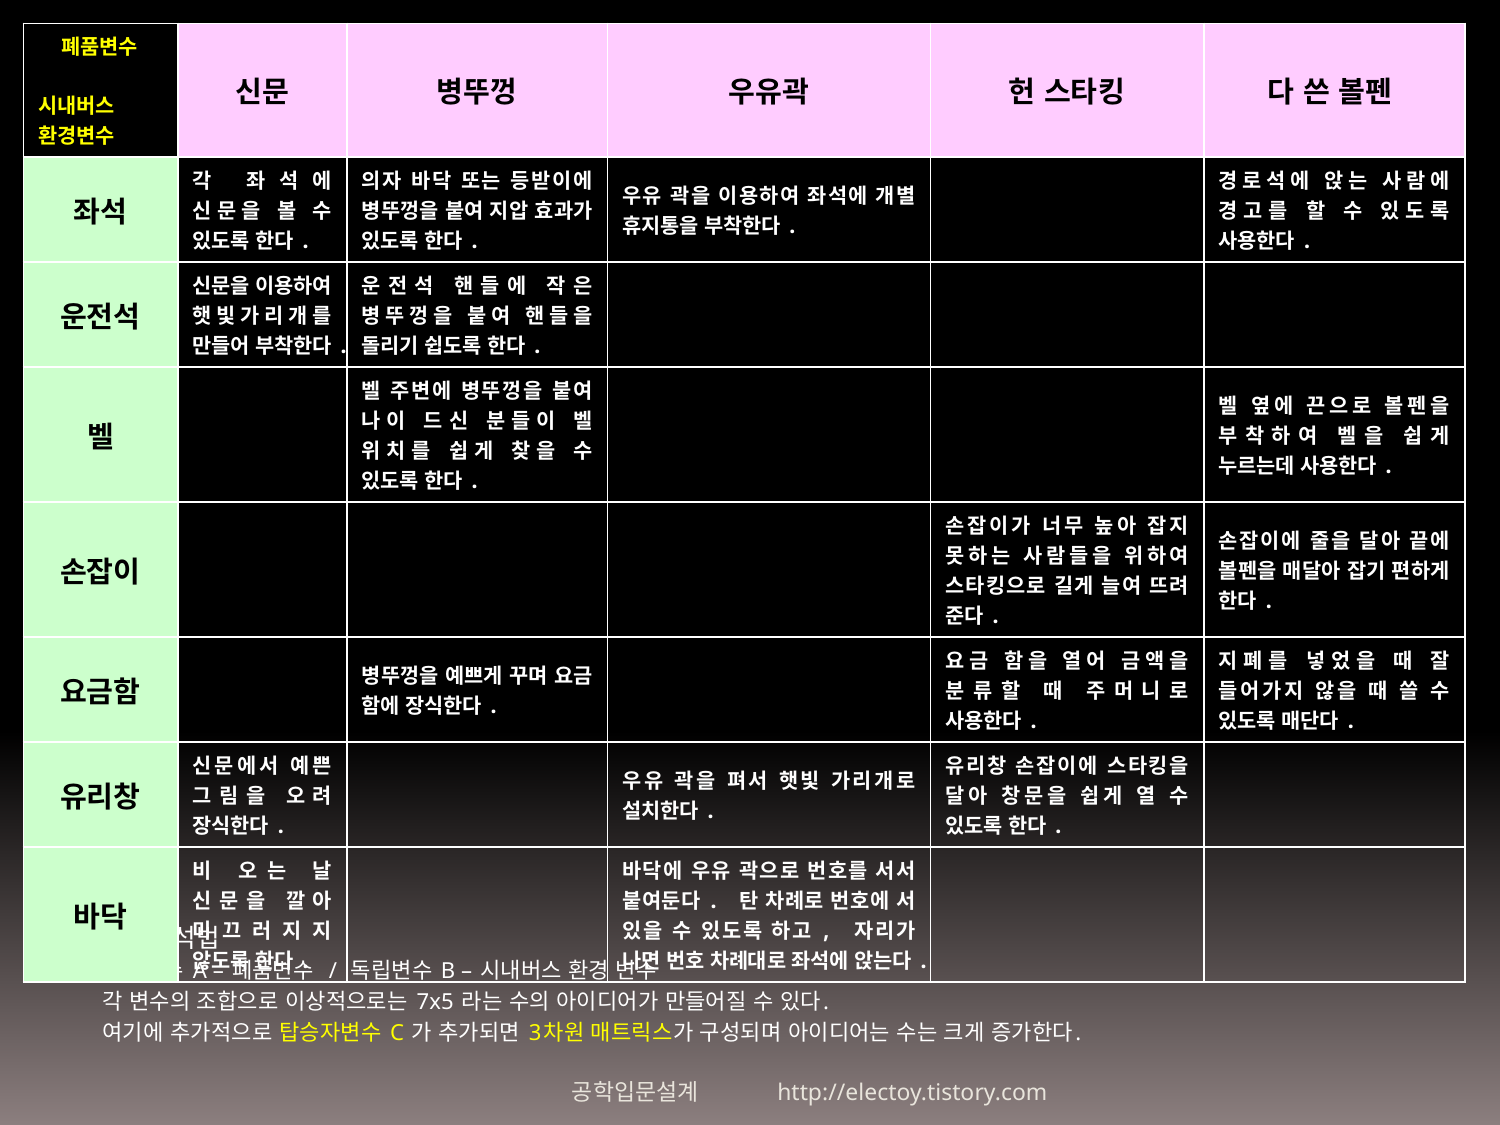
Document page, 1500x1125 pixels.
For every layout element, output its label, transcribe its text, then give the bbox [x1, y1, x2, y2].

table_cell 우유 곽을 이용하여 좌석에 개별 휴지통을 부착한다. [608, 158, 930, 261]
table_cell 벨 주변에 병뚜껑을 붙여 나이 드신 분들이 벨 위치를 쉽게 찾을 수 있도록 한다. [348, 368, 607, 501]
table_cell [348, 503, 607, 636]
table_header 폐품변수 시내버스 환경변수 [24, 24, 177, 156]
table_cell [1205, 263, 1464, 366]
table_cell 신문을 이용하여 햇빛가리개를 만들어 부착한다. [179, 263, 346, 366]
table_cell [608, 503, 930, 636]
table_cell 운전석 [24, 263, 177, 366]
table_cell 운전석 핸들에 작은 병뚜껑을 붙여 핸들을 돌리기 쉽도록 한다. [348, 263, 607, 366]
table_cell 손잡이가 너무 높아 잡지 못하는 사람들을 위하여 스타킹으로 길게 늘여 뜨려 준다. [931, 503, 1203, 636]
footer 공학입문설계 http://electoy.tistory.com [150, 1055, 1063, 1113]
table_cell [931, 263, 1203, 366]
table_cell [179, 638, 346, 741]
table_cell [608, 368, 930, 501]
table_header 헌 스타킹 [931, 24, 1203, 156]
table_cell [931, 848, 1203, 981]
table_cell 각 좌석에 신문을 볼 수 있도록 한다. [179, 158, 346, 261]
list 형태학적 분석법 독립변수 A – 폐품변수 / 독립변수 B – 시내버스 환경 변수 각 변수의 조합으로 이상적으로는 7x5 라는 수의 아이디어가 만들어질 수 있다. 여기에 추가적으로 탑승자변수 C 가 추가되면 3차원 매트릭스가 구성되며 아이디어는 수는 크게 증가한다. [23, 914, 1500, 1055]
table_cell [608, 263, 930, 366]
table_cell 유리창 [24, 743, 177, 846]
table_cell 의자 바닥 또는 등받이에 병뚜껑을 붙여 지압 효과가 있도록 한다. [348, 158, 607, 261]
table_cell 벨 [24, 368, 177, 501]
table_cell 비 오는 날 신문을 깔아 미끄러지지 않도록 한다. [179, 848, 346, 981]
table_header 다 쓴 볼펜 [1205, 24, 1464, 156]
table_cell 경로석에 앉는 사람에 경고를 할 수 있도록 사용한다. [1205, 158, 1464, 261]
table_cell 요금함 [24, 638, 177, 741]
table_cell 바닥 [24, 848, 177, 981]
table_cell [179, 503, 346, 636]
table_cell 좌석 [24, 158, 177, 261]
table_cell 요금 함을 열어 금액을 분류할 때 주머니로 사용한다. [931, 638, 1203, 741]
table_cell [179, 368, 346, 501]
table_cell 신문에서 예쁜 그림을 오려 장식한다. [179, 743, 346, 846]
table_cell 우유 곽을 펴서 햇빛 가리개로 설치한다. [608, 743, 930, 846]
table_cell 바닥에 우유 곽으로 번호를 서서 붙여둔다. 탄 차례로 번호에 서 있을 수 있도록 하고, 자리가 나면 번호 차례대로 좌석에 앉는다. [608, 848, 930, 981]
table_cell [931, 368, 1203, 501]
table_cell [1205, 743, 1464, 846]
table_cell [1205, 848, 1464, 981]
table_cell 지폐를 넣었을 때 잘 들어가지 않을 때 쓸 수 있도록 매단다. [1205, 638, 1464, 741]
table_header 신문 [179, 24, 346, 156]
table_cell 벨 옆에 끈으로 볼펜을 부착하여 벨을 쉽게 누르는데 사용한다. [1205, 368, 1464, 501]
table_header 병뚜껑 [348, 24, 607, 156]
table_header 우유곽 [608, 24, 930, 156]
table_cell [348, 743, 607, 846]
table_cell 병뚜껑을 예쁘게 꾸며 요금 함에 장식한다. [348, 638, 607, 741]
table_cell 유리창 손잡이에 스타킹을 달아 창문을 쉽게 열 수 있도록 한다. [931, 743, 1203, 846]
table_cell [348, 848, 607, 981]
table_cell [608, 638, 930, 741]
table_cell 손잡이 [24, 503, 177, 636]
table_cell [931, 158, 1203, 261]
table_cell 손잡이에 줄을 달아 끝에 볼펜을 매달아 잡기 편하게 한다. [1205, 503, 1464, 636]
